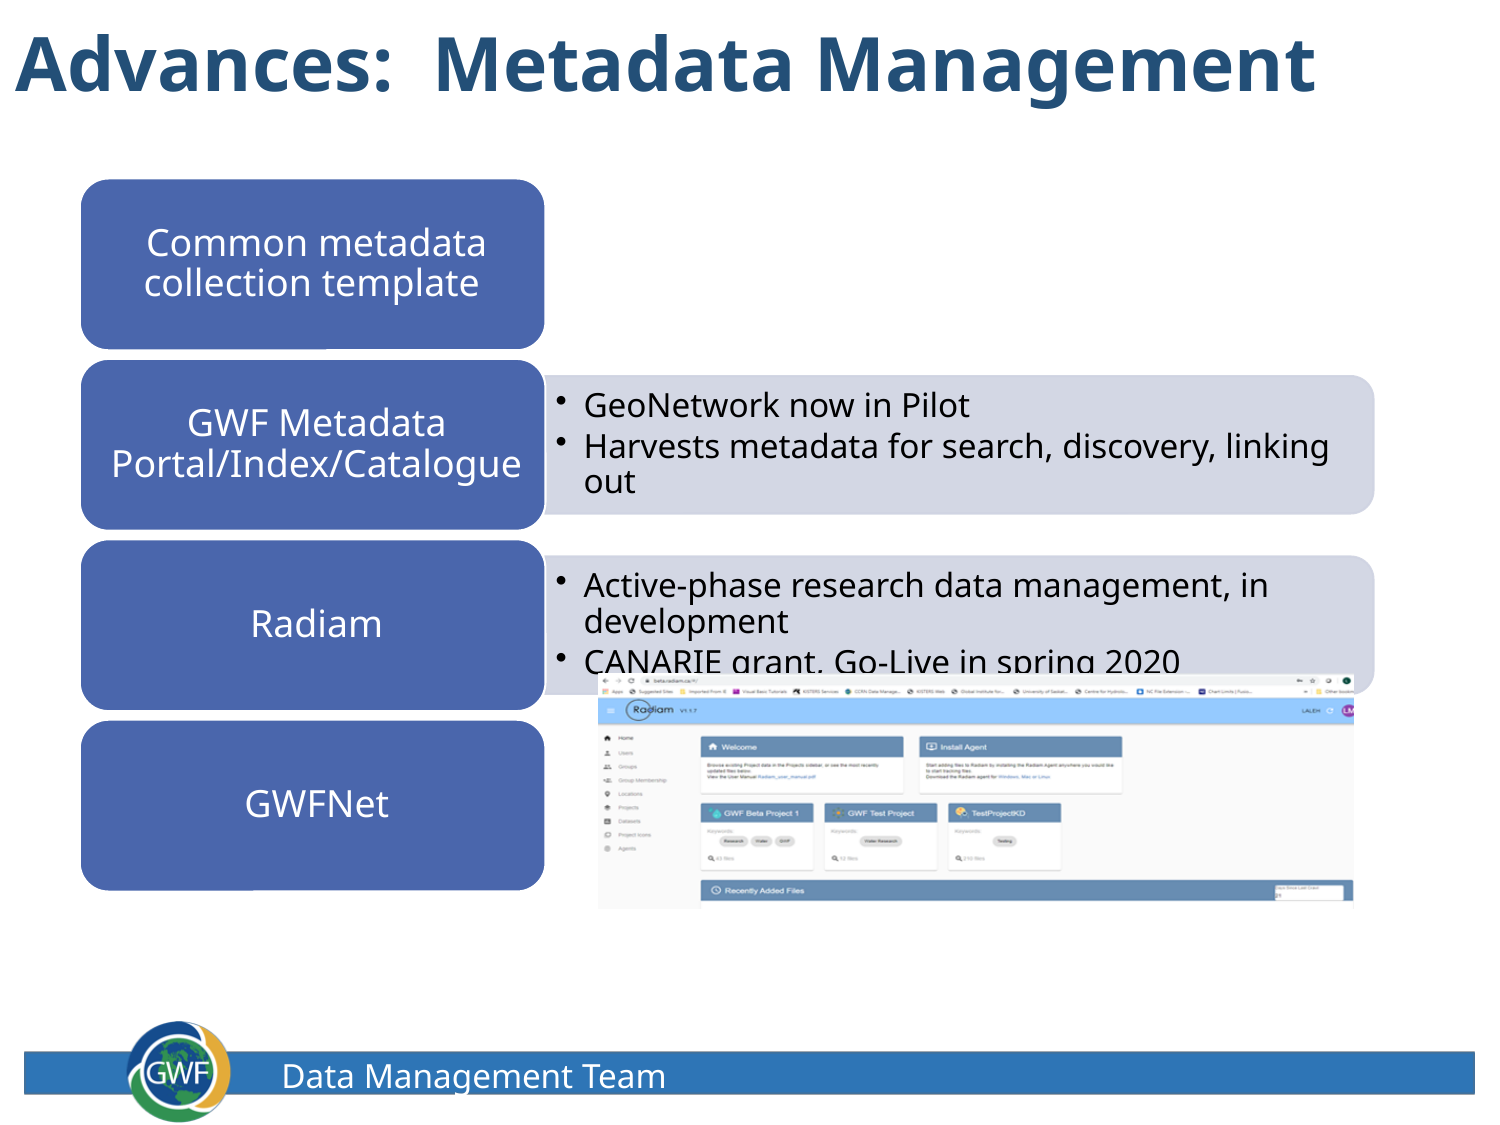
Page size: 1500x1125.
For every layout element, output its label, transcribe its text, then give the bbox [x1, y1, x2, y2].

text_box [79, 178, 1374, 892]
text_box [24, 1021, 1475, 1123]
text_box Advances: Metadata Management [0, 0, 1444, 134]
picture [598, 673, 1354, 909]
